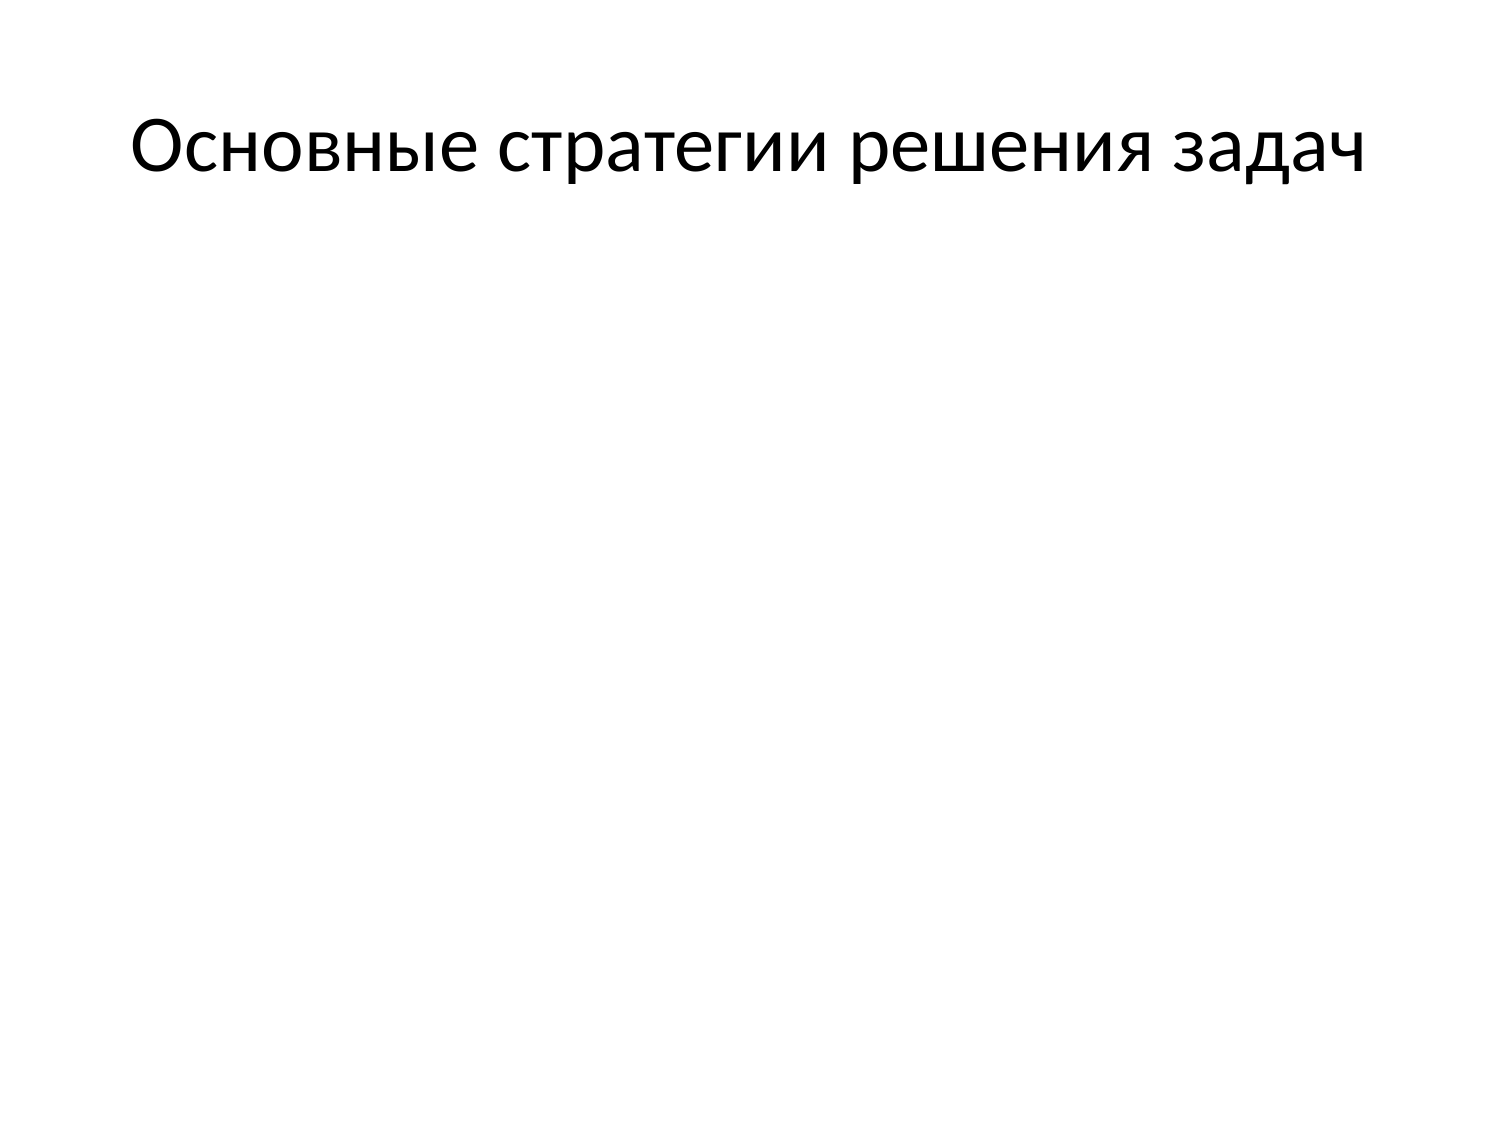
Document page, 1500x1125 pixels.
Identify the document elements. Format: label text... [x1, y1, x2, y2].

title Основные стратегии решения задач [75, 45, 1425, 233]
